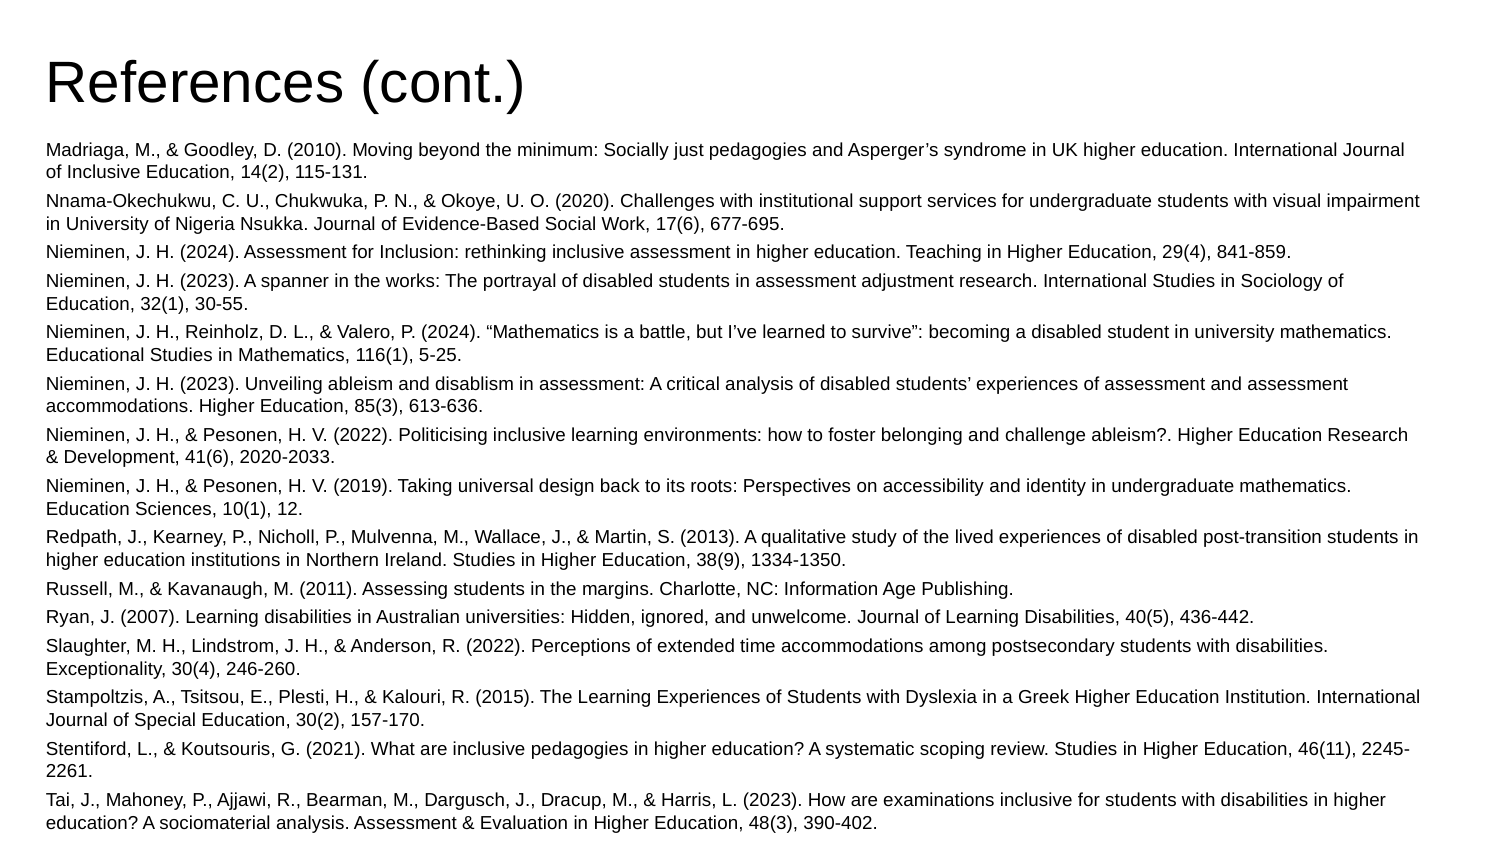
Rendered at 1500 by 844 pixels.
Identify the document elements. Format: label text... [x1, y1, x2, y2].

text_box References (cont.) Madriaga, M., & Goodley, D. (2010). Moving beyond the minimum: Socially just pedagogies and Asperger’s syndrome in UK higher education. International Journal of Inclusive Education, 14(2), 115-131. Nnama-Okechukwu, C. U., Chukwuka, P. N., & Okoye, U. O. (2020). Challenges with institutional support services for undergraduate students with visual impairment in University of Nigeria Nsukka. Journal of Evidence-Based Social Work, 17(6), 677-695. Nieminen, J. H. (2024). Assessment for Inclusion: rethinking inclusive assessment in higher education. Teaching in Higher Education, 29(4), 841-859. Nieminen, J. H. (2023). A spanner in the works: The portrayal of disabled students in assessment adjustment research. International Studies in Sociology of Education, 32(1), 30-55. Nieminen, J. H., Reinholz, D. L., & Valero, P. (2024). “Mathematics is a battle, but I’ve learned to survive”: becoming a disabled student in university mathematics. Educational Studies in Mathematics, 116(1), 5-25. Nieminen, J. H. (2023). Unveiling ableism and disablism in assessment: A critical analysis of disabled students’ experiences of assessment and assessment accommodations. Higher Education, 85(3), 613-636. Nieminen, J. H., & Pesonen, H. V. (2022). Politicising inclusive learning environments: how to foster belonging and challenge ableism?. Higher Education Research & Development, 41(6), 2020-2033. Nieminen, J. H., & Pesonen, H. V. (2019). Taking universal design back to its roots: Perspectives on accessibility and identity in undergraduate mathematics. Education Sciences, 10(1), 12. Redpath, J., Kearney, P., Nicholl, P., Mulvenna, M., Wallace, J., & Martin, S. (2013). A qualitative study of the lived experiences of disabled post-transition students in higher education institutions in Northern Ireland. Studies in Higher Education, 38(9), 1334-1350. Russell, M., & Kavanaugh, M. (2011). Assessing students in the margins. Charlotte, NC: Information Age Publishing. Ryan, J. (2007). Learning disabilities in Australian universities: Hidden, ignored, and unwelcome. Journal of Learning Disabilities, 40(5), 436-442. Slaughter, M. H., Lindstrom, J. H., & Anderson, R. (2022). Perceptions of extended time accommodations among postsecondary students with disabilities. Exceptionality, 30(4), 246-260. Stampoltzis, A., Tsitsou, E., Plesti, H., & Kalouri, R. (2015). The Learning Experiences of Students with Dyslexia in a Greek Higher Education Institution. International Journal of Special Education, 30(2), 157-170. Stentiford, L., & Koutsouris, G. (2021). What are inclusive pedagogies in higher education? A systematic scoping review. Studies in Higher Education, 46(11), 2245-2261. Tai, J., Mahoney, P., Ajjawi, R., Bearman, M., Dargusch, J., Dracup, M., & Harris, L. (2023). How are examinations inclusive for students with disabilities in higher education? A sociomaterial analysis. Assessment & Evaluation in Higher Education, 48(3), 390-402. [31, 36, 1437, 841]
